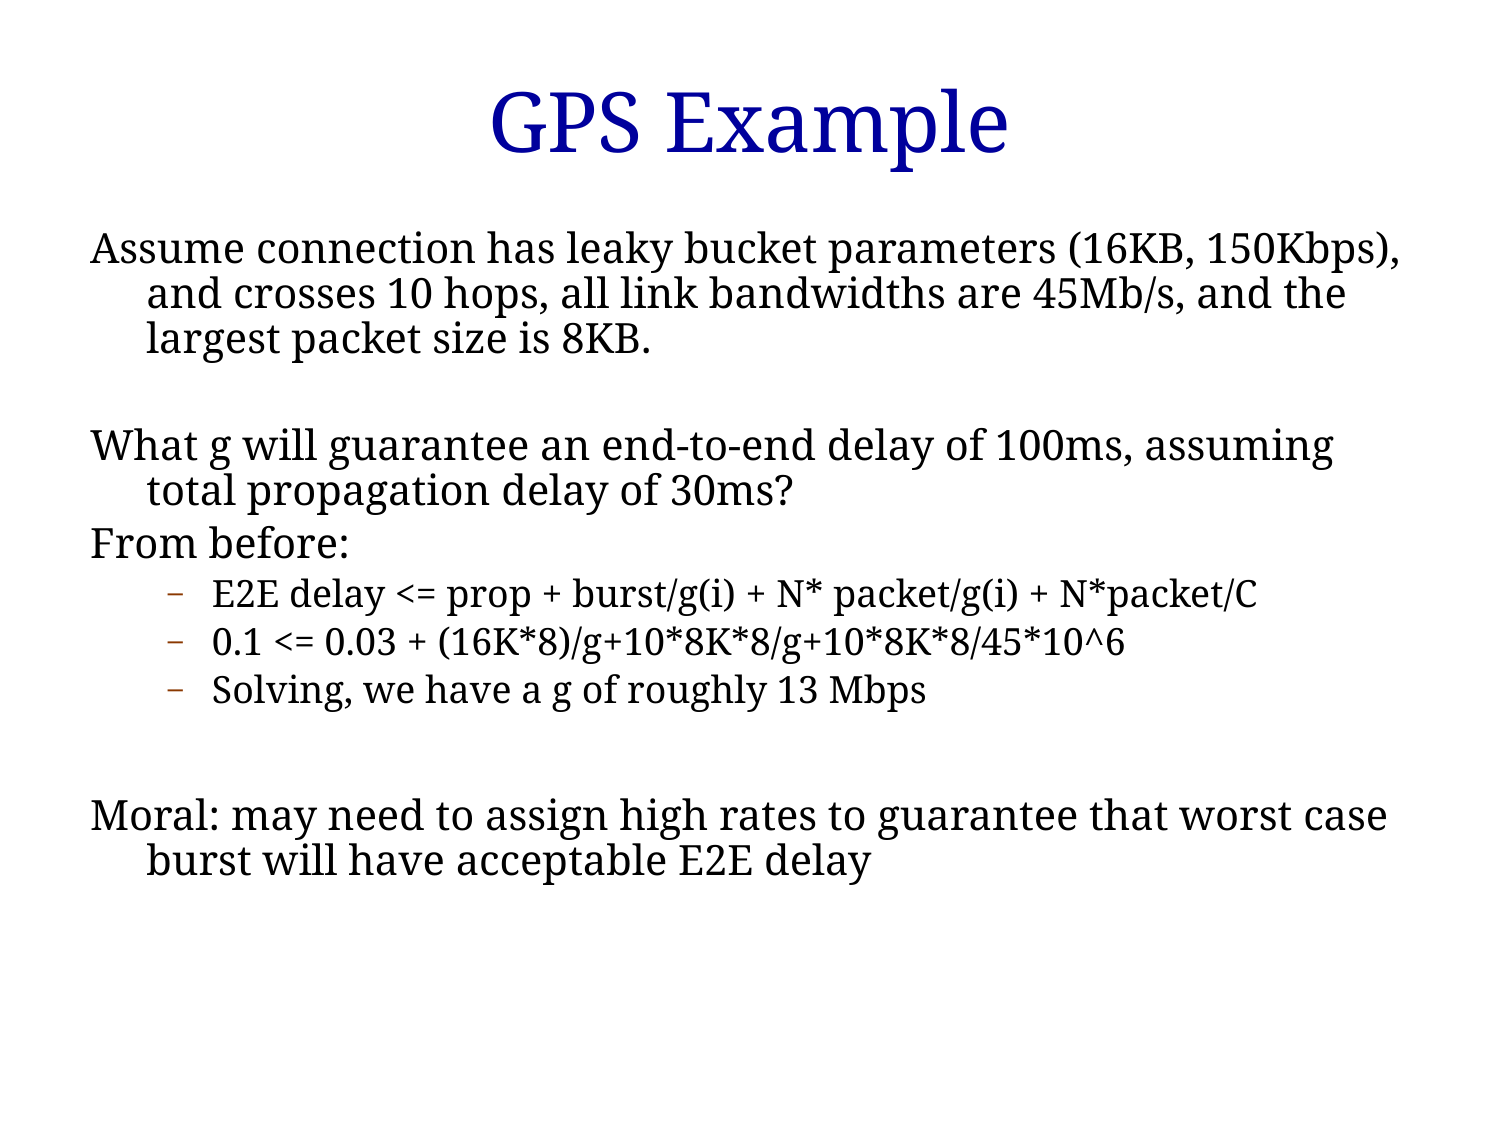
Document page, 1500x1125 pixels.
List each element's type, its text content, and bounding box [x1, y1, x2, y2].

list Assume connection has leaky bucket parameters (16KB, 150Kbps), and crosses 10 hops, all link bandwidths are 45Mb/s, and the largest packet size is 8KB. What g will guarantee an end-to-end delay of 100ms, assuming total propagation delay of 30ms? From before: E2E delay <= prop + burst/g(i) + N* packet/g(i) + N*packet/C 0.1 <= 0.03 + (16K*8)/g+10*8K*8/g+10*8K*8/45*10^6 Solving, we have a g of roughly 13 Mbps Moral: may need to assign high rates to guarantee that worst case burst will have acceptable E2E delay [74, 219, 1426, 963]
title GPS Example [74, 47, 1426, 191]
